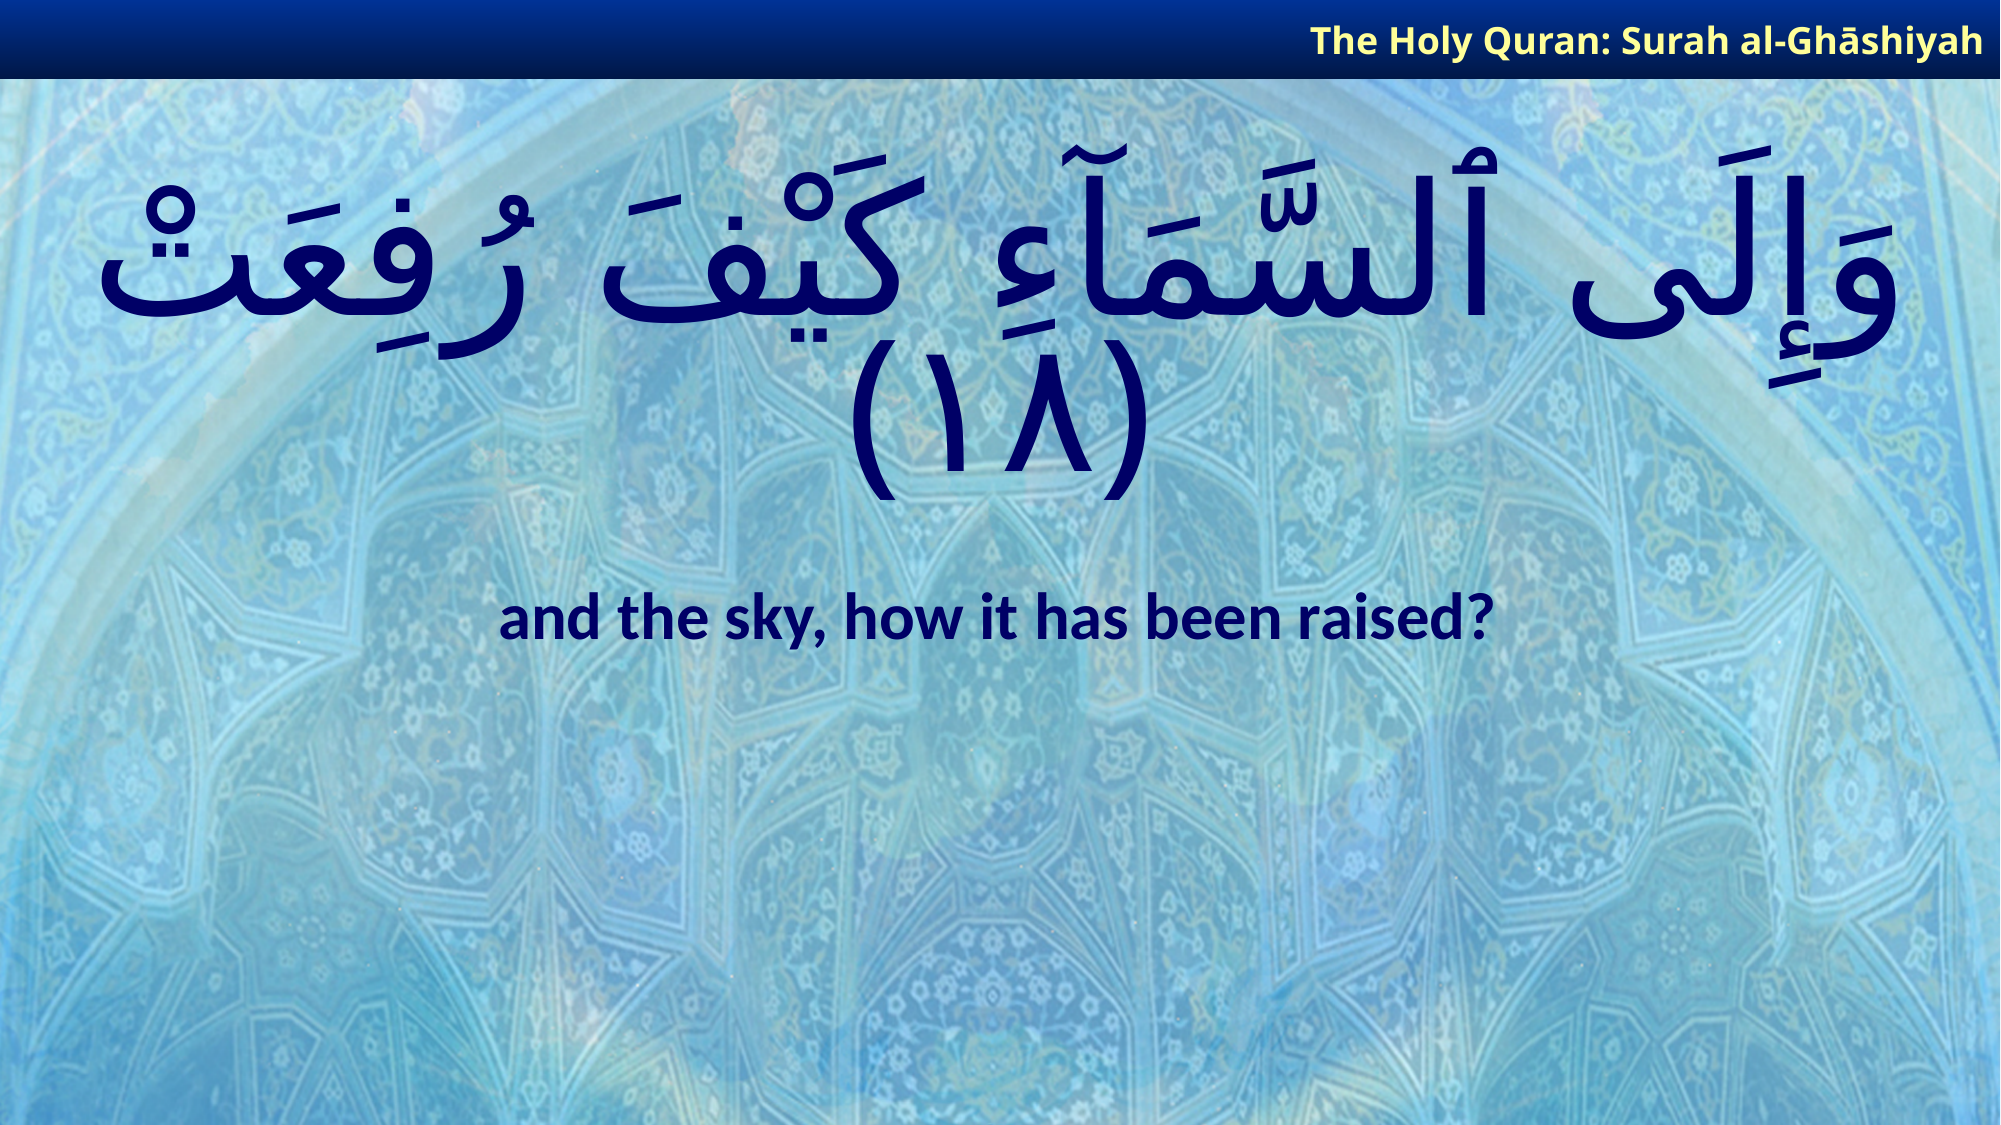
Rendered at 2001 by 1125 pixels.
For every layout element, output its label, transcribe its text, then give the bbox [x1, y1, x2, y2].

title وَإِلَى ٱلسَّمَآءِ كَيْفَ رُفِعَتْ ﴿١٨﴾ [0, 231, 2000, 473]
picture [0, 0, 2001, 1125]
subtitle and the sky, how it has been raised? [7, 574, 1989, 862]
text_box The Holy Quran: Surah al-Ghāshiyah [0, 0, 2000, 79]
